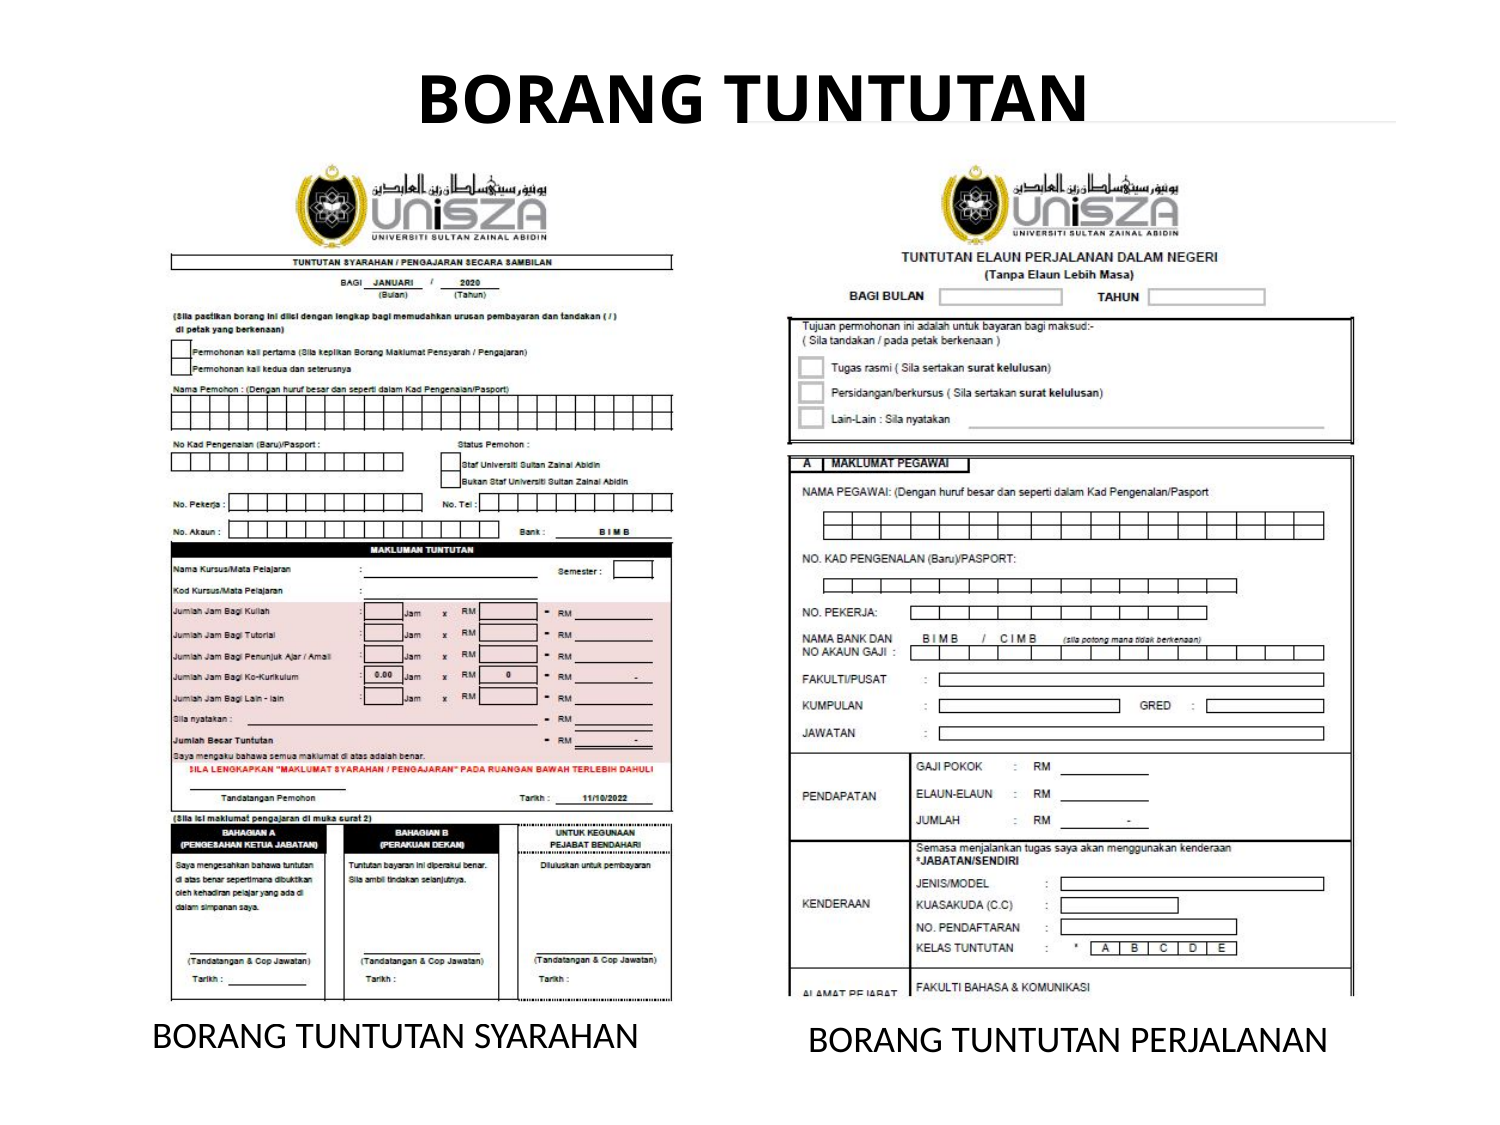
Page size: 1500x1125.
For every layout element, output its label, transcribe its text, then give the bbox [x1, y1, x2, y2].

text_box BORANG TUNTUTAN [187, 49, 1338, 132]
text_box BORANG TUNTUTAN SYARAHAN [137, 1024, 756, 1064]
picture [748, 121, 1397, 1038]
picture [99, 124, 738, 1024]
text_box BORANG TUNTUTAN PERJALANAN [793, 1007, 1412, 1067]
